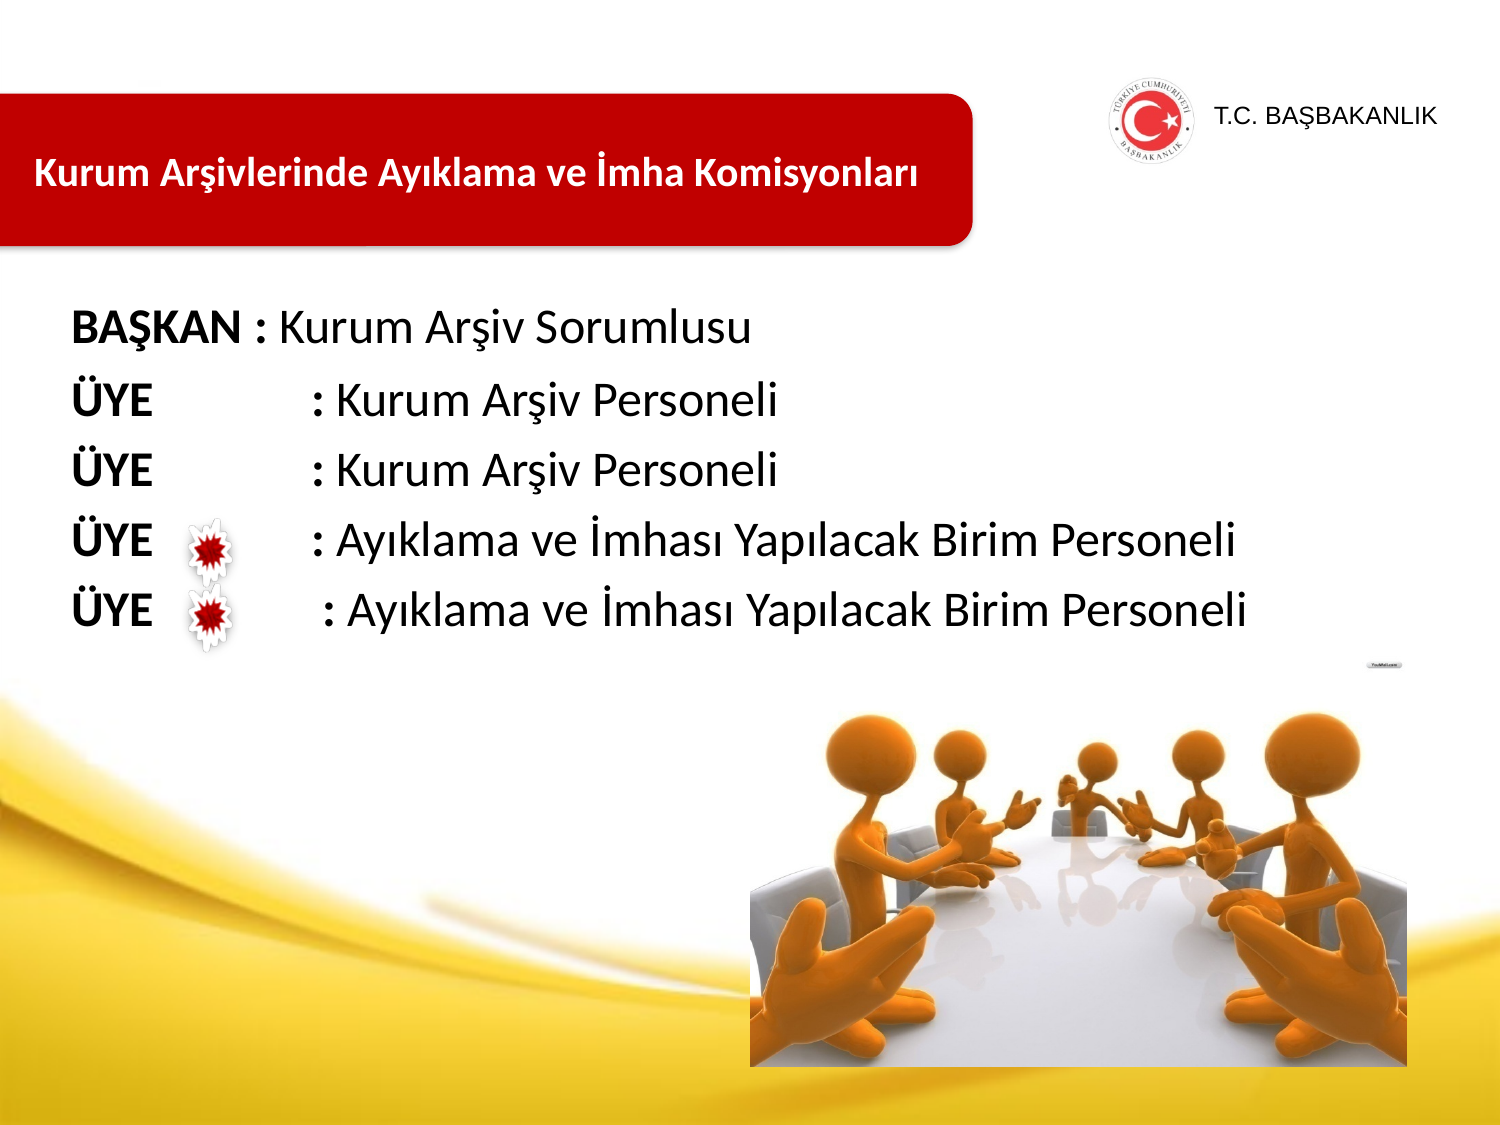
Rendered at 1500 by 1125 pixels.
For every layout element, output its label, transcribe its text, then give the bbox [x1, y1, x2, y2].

text_box T.C. BAŞBAKANLIK [1204, 91, 1471, 137]
picture [170, 503, 249, 671]
picture [0, 0, 1500, 1125]
text_box Kurum Arşivlerinde Ayıklama ve İmha Komisyonları [0, 91, 975, 249]
text_box BAŞKAN : Kurum Arşiv Sorumlusu ÜYE : Kurum Arşiv Personeli ÜYE : Kurum Arşiv Personeli ÜYE : Ayıklama ve İmhası Yapılacak Birim Personeli ÜYE : Ayıklama ve İmhası Yapılacak Birim Personeli [0, 269, 1266, 868]
